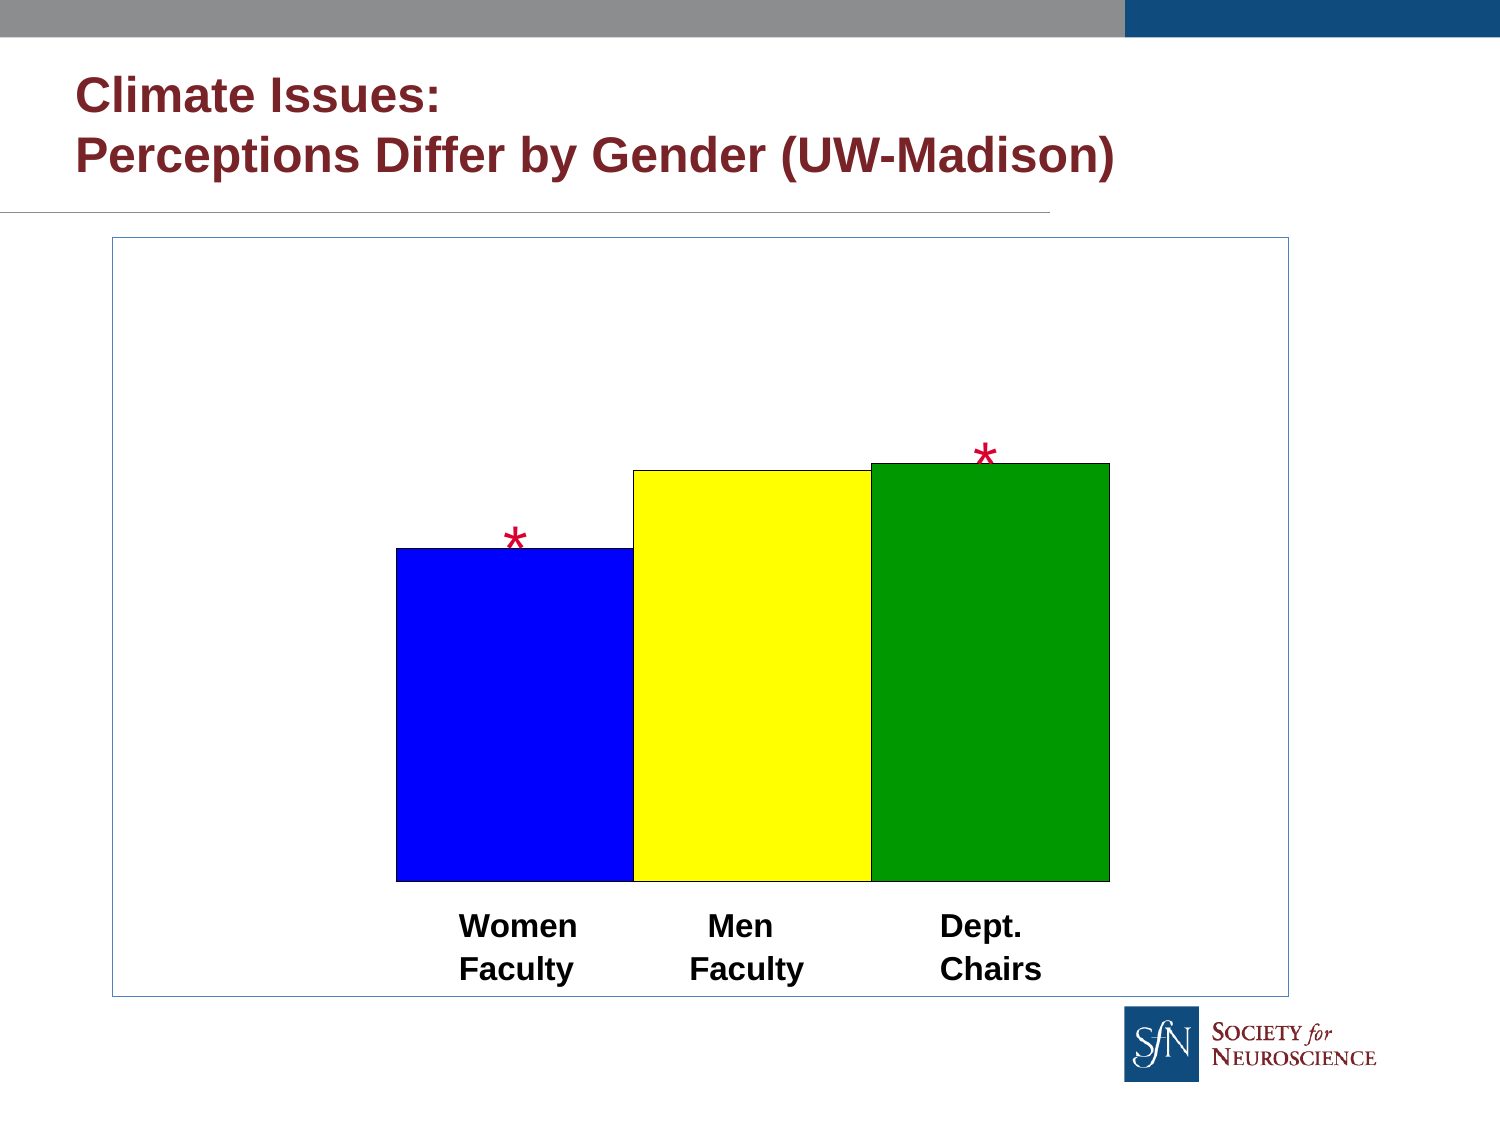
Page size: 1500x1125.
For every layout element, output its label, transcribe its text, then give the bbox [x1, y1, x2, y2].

picture [1117, 999, 1381, 1087]
title Climate Issues: Perceptions Differ by Gender (UW-Madison) [75, 62, 1225, 200]
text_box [112, 237, 1290, 997]
